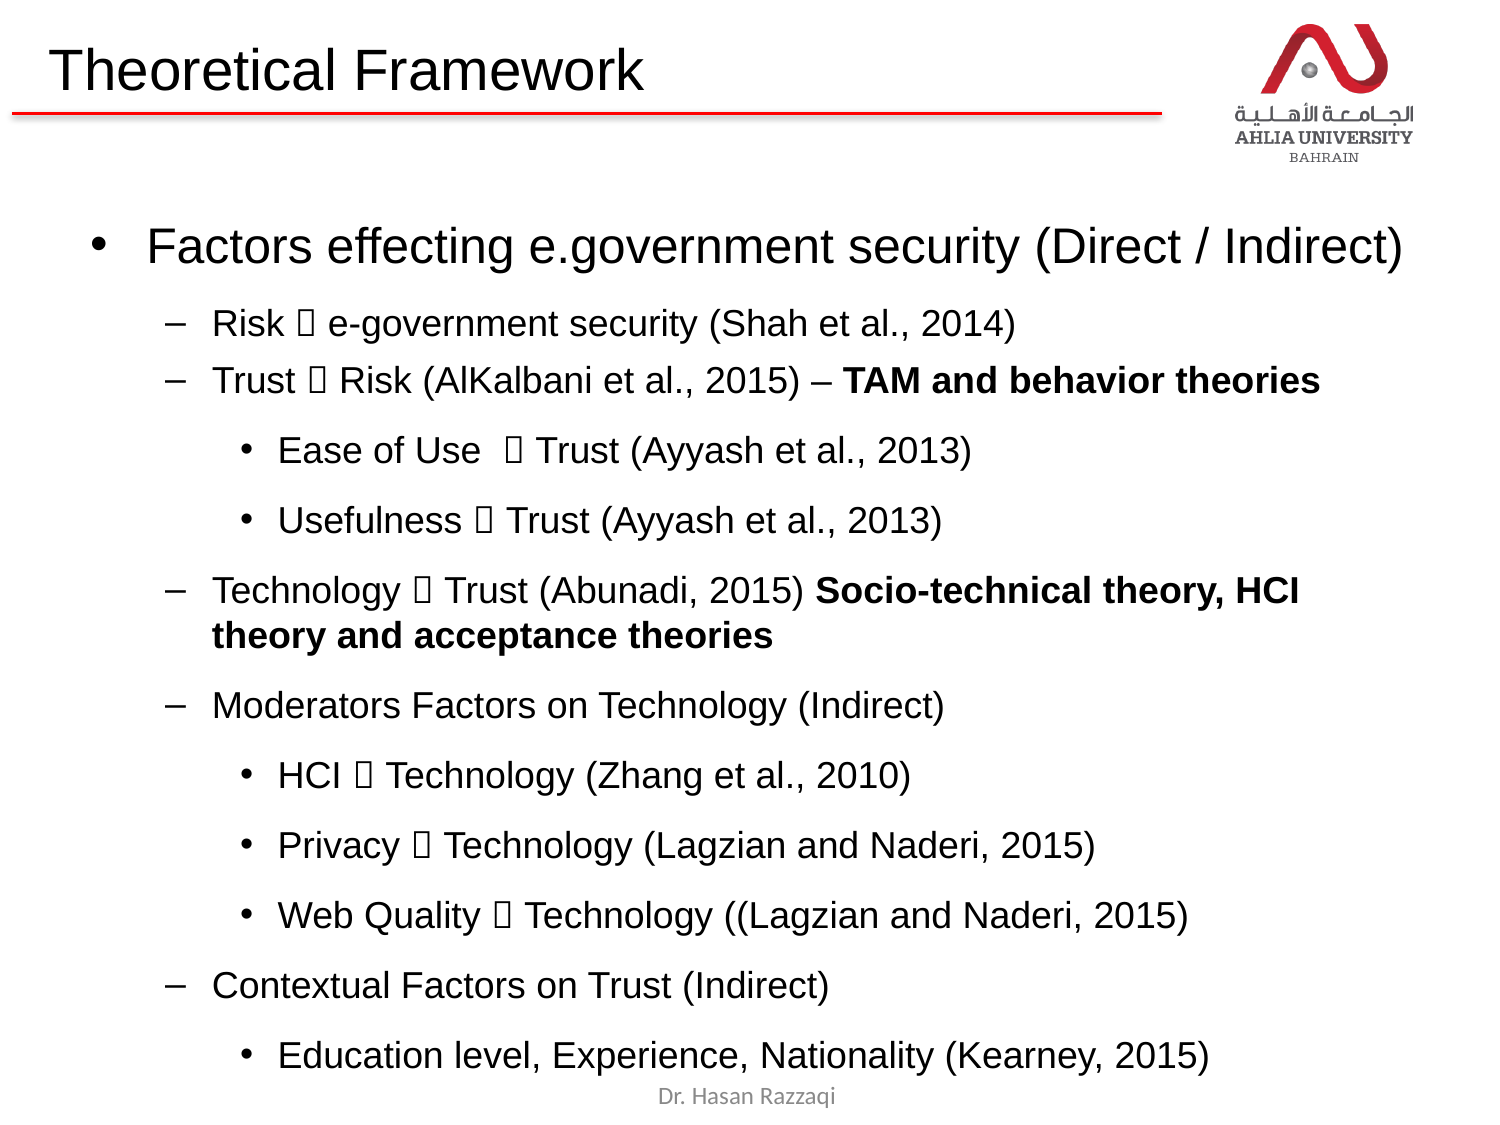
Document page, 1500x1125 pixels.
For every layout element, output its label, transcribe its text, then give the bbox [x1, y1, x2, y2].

text_box Factors effecting e.government security (Direct / Indirect) Risk  e-government security (Shah et al., 2014) Trust  Risk (AlKalbani et al., 2015) – TAM and behavior theories Ease of Use  Trust (Ayyash et al., 2013) Usefulness  Trust (Ayyash et al., 2013) Technology  Trust (Abunadi, 2015) Socio-technical theory, HCI theory and acceptance theories Moderators Factors on Technology (Indirect) HCI  Technology (Zhang et al., 2010) Privacy  Technology (Lagzian and Naderi, 2015) Web Quality  Technology ((Lagzian and Naderi, 2015) Contextual Factors on Trust (Indirect) Education level, Experience, Nationality (Kearney, 2015) [74, 206, 1425, 1062]
picture [1234, 24, 1413, 163]
title Theoretical Framework [33, 0, 1250, 138]
footer Dr. Hasan Razzaqi [512, 1065, 988, 1125]
